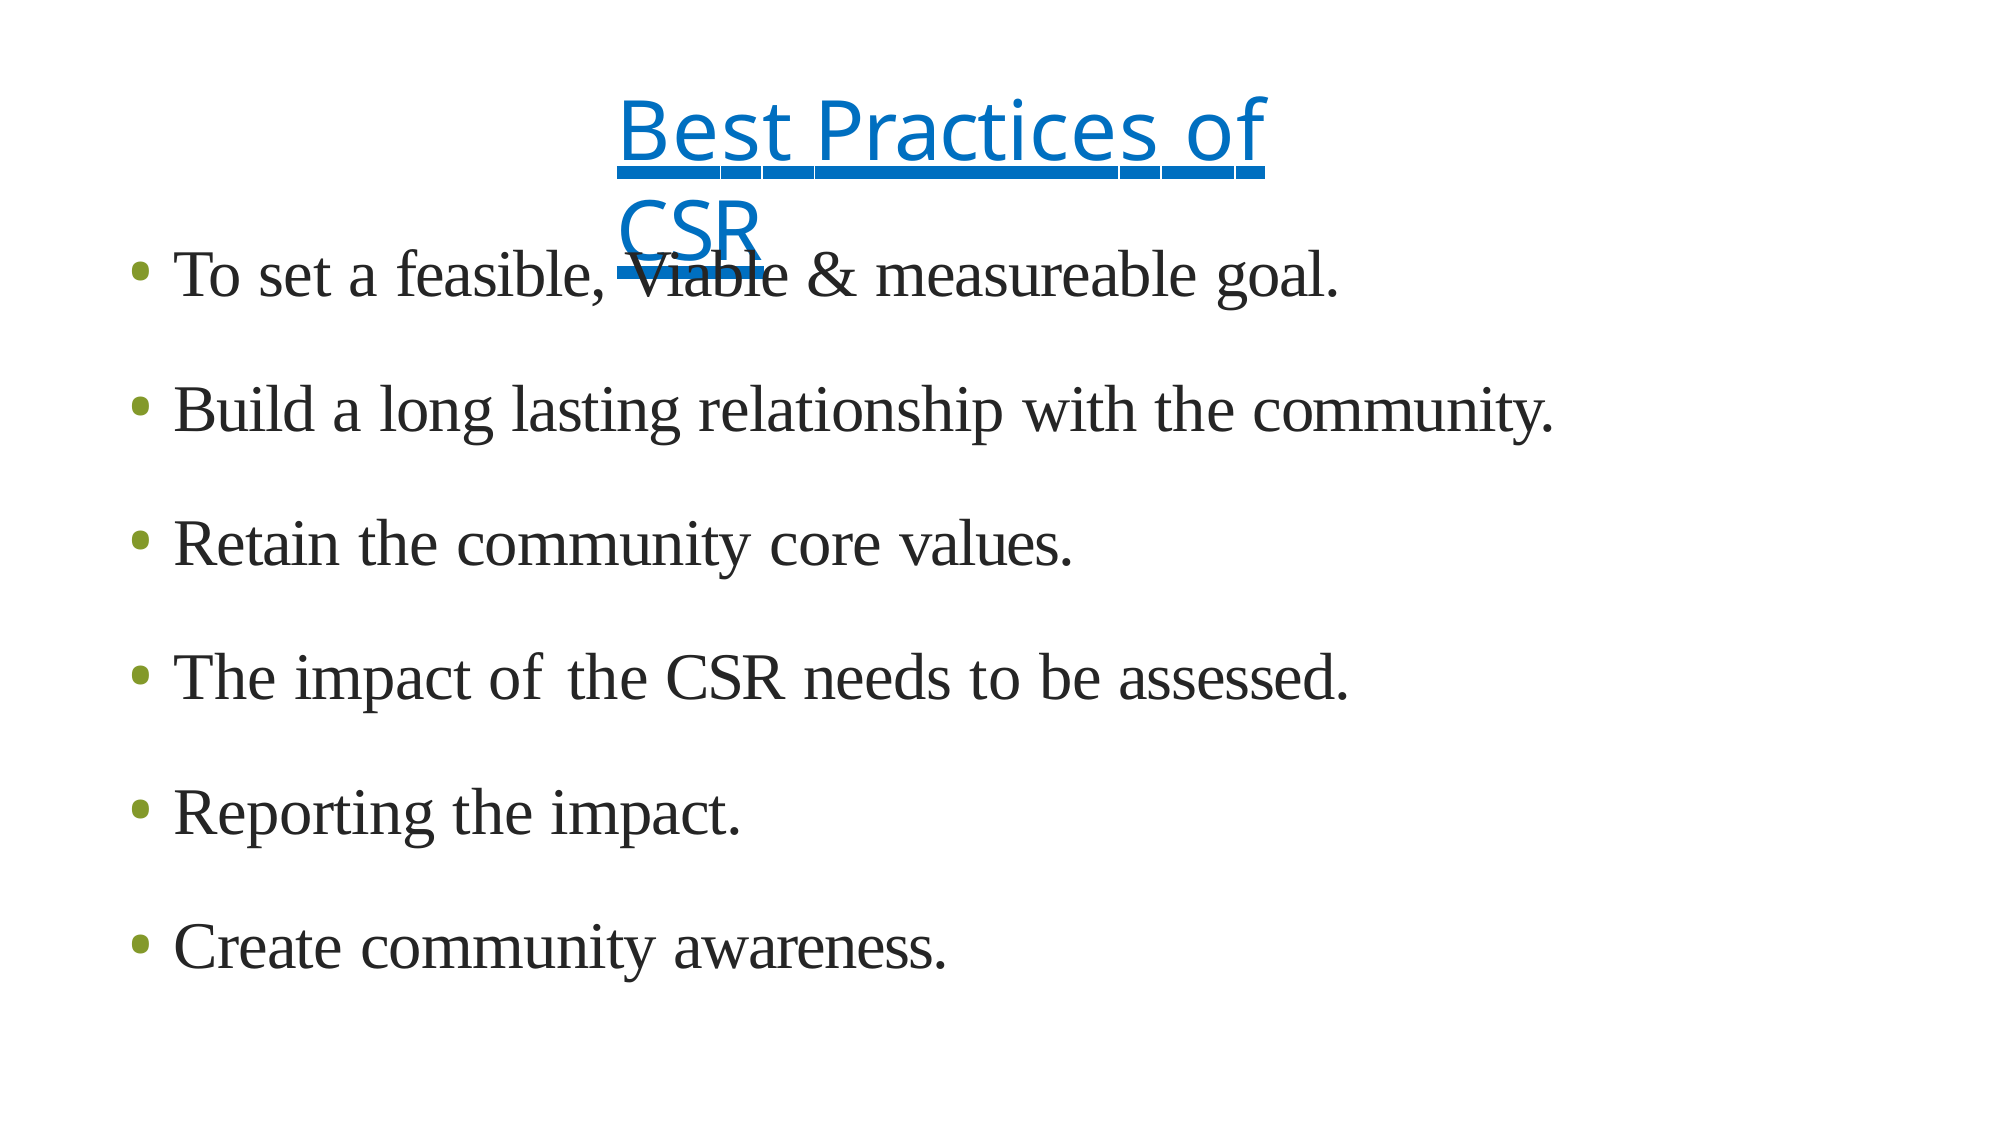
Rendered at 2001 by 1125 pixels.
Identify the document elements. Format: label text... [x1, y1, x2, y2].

title Best Practices of CSR [614, 74, 1399, 227]
text_box To set a feasible, Viable & measureable goal. Build a long lasting relationship with the community. Retain the community core values. The impact of the CSR needs to be assessed. Reporting the impact. Create community awareness. [124, 227, 1700, 983]
